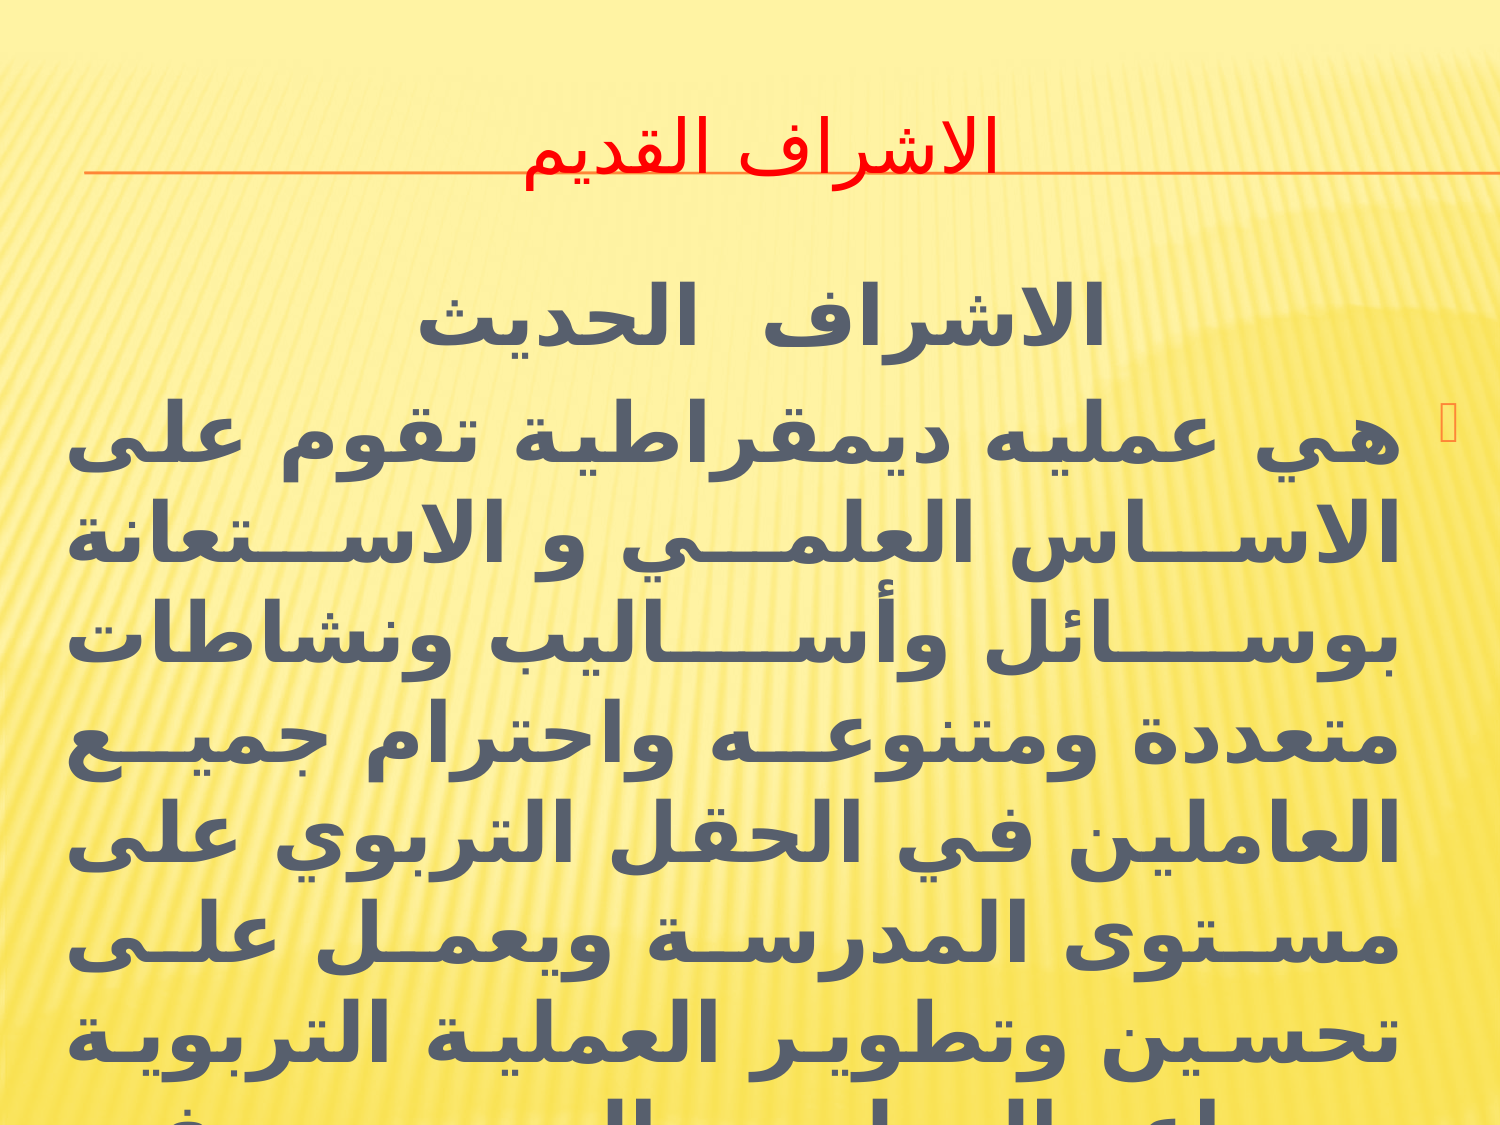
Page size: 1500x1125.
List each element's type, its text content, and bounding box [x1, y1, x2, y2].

list الاشراف الحديث هي عمليه ديمقراطية تقوم على الاساس العلمي و الاستعانة بوسائل وأساليب ونشاطات متعددة ومتنوعه واحترام جميع العاملين في الحقل التربوي على مستوى المدرسة ويعمل على تحسين وتطوير العملية التربوية ويساعد المعلمين المدرسين في تطوير نموهم المهني وتحسين مستوى ادائهم . [50, 254, 1475, 1125]
title الاشراف القديم [50, 75, 1475, 213]
